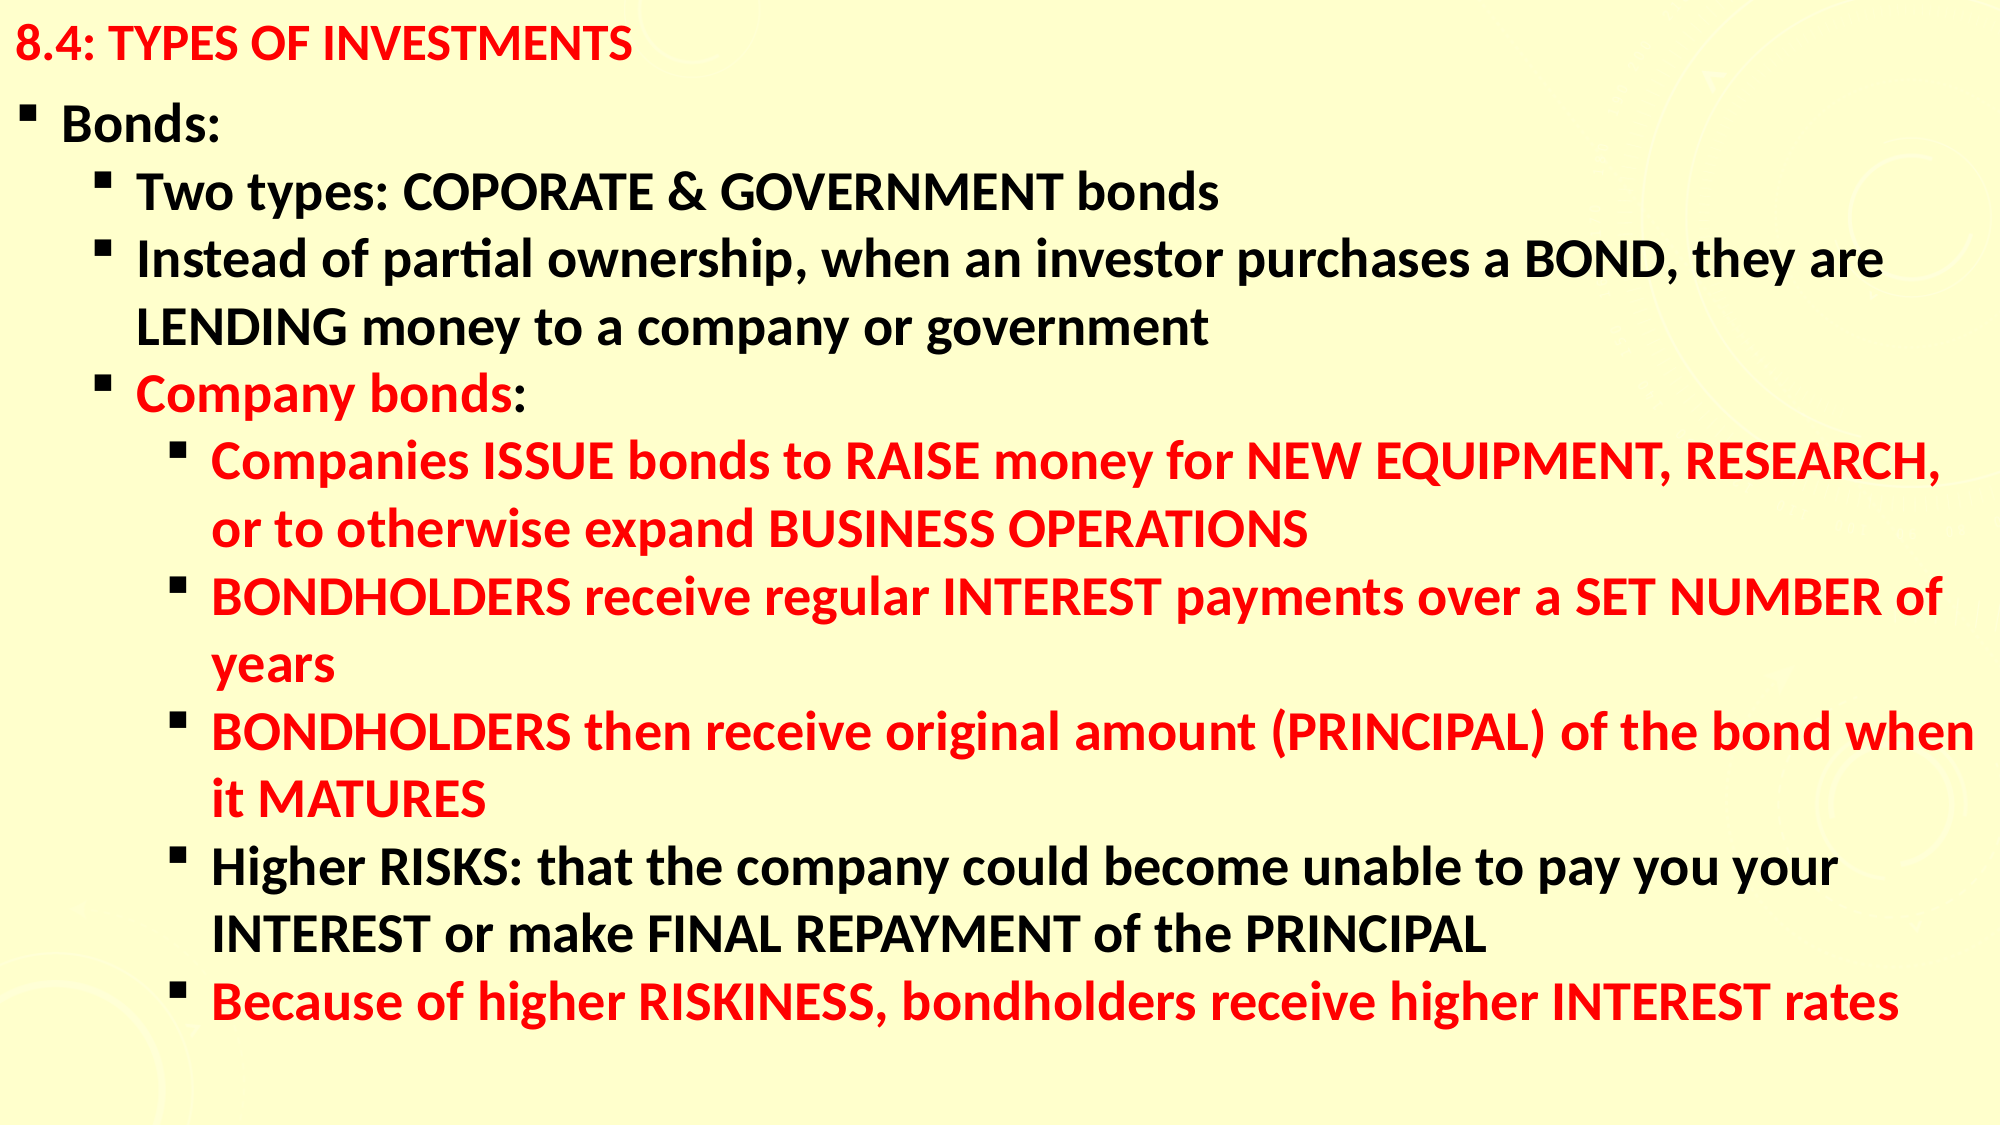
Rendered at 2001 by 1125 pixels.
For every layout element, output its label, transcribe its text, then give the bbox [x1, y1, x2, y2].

title 8.4: TYPES OF INVESTMENTS [0, 0, 2000, 78]
list Bonds: Two types: COPORATE & GOVERNMENT bonds Instead of partial ownership, when an investor purchases a BOND, they are LENDING money to a company or government Company bonds: Companies ISSUE bonds to RAISE money for NEW EQUIPMENT, RESEARCH, or to otherwise expand BUSINESS OPERATIONS BONDHOLDERS receive regular INTEREST payments over a SET NUMBER of years BONDHOLDERS then receive original amount (PRINCIPAL) of the bond when it MATURES Higher RISKS: that the company could become unable to pay you your INTEREST or make FINAL REPAYMENT of the PRINCIPAL Because of higher RISKINESS, bondholders receive higher INTEREST rates [0, 78, 2000, 1125]
